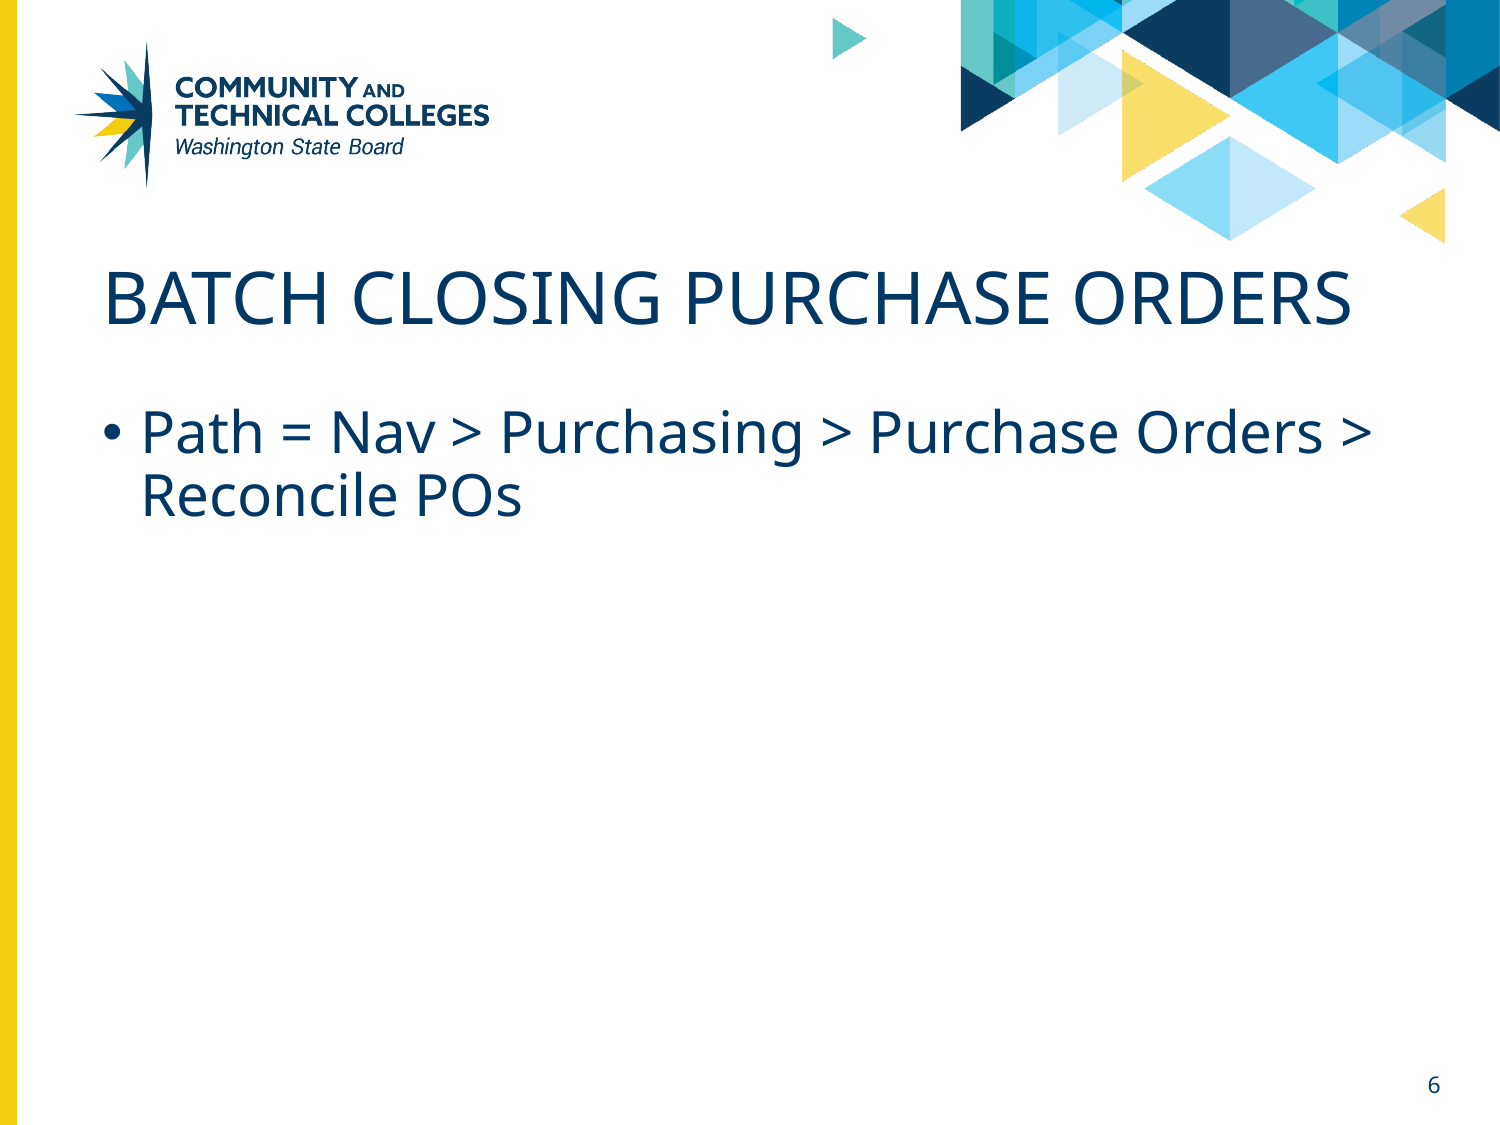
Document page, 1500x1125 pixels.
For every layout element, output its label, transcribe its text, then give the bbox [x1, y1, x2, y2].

list Path = Nav > Purchasing > Purchase Orders > Reconcile POs [88, 396, 1456, 1013]
slide_number 6 [1378, 1063, 1456, 1103]
picture [832, 0, 1500, 243]
picture [17, 25, 557, 228]
title Batch Closing Purchase Orders [88, 254, 1456, 385]
